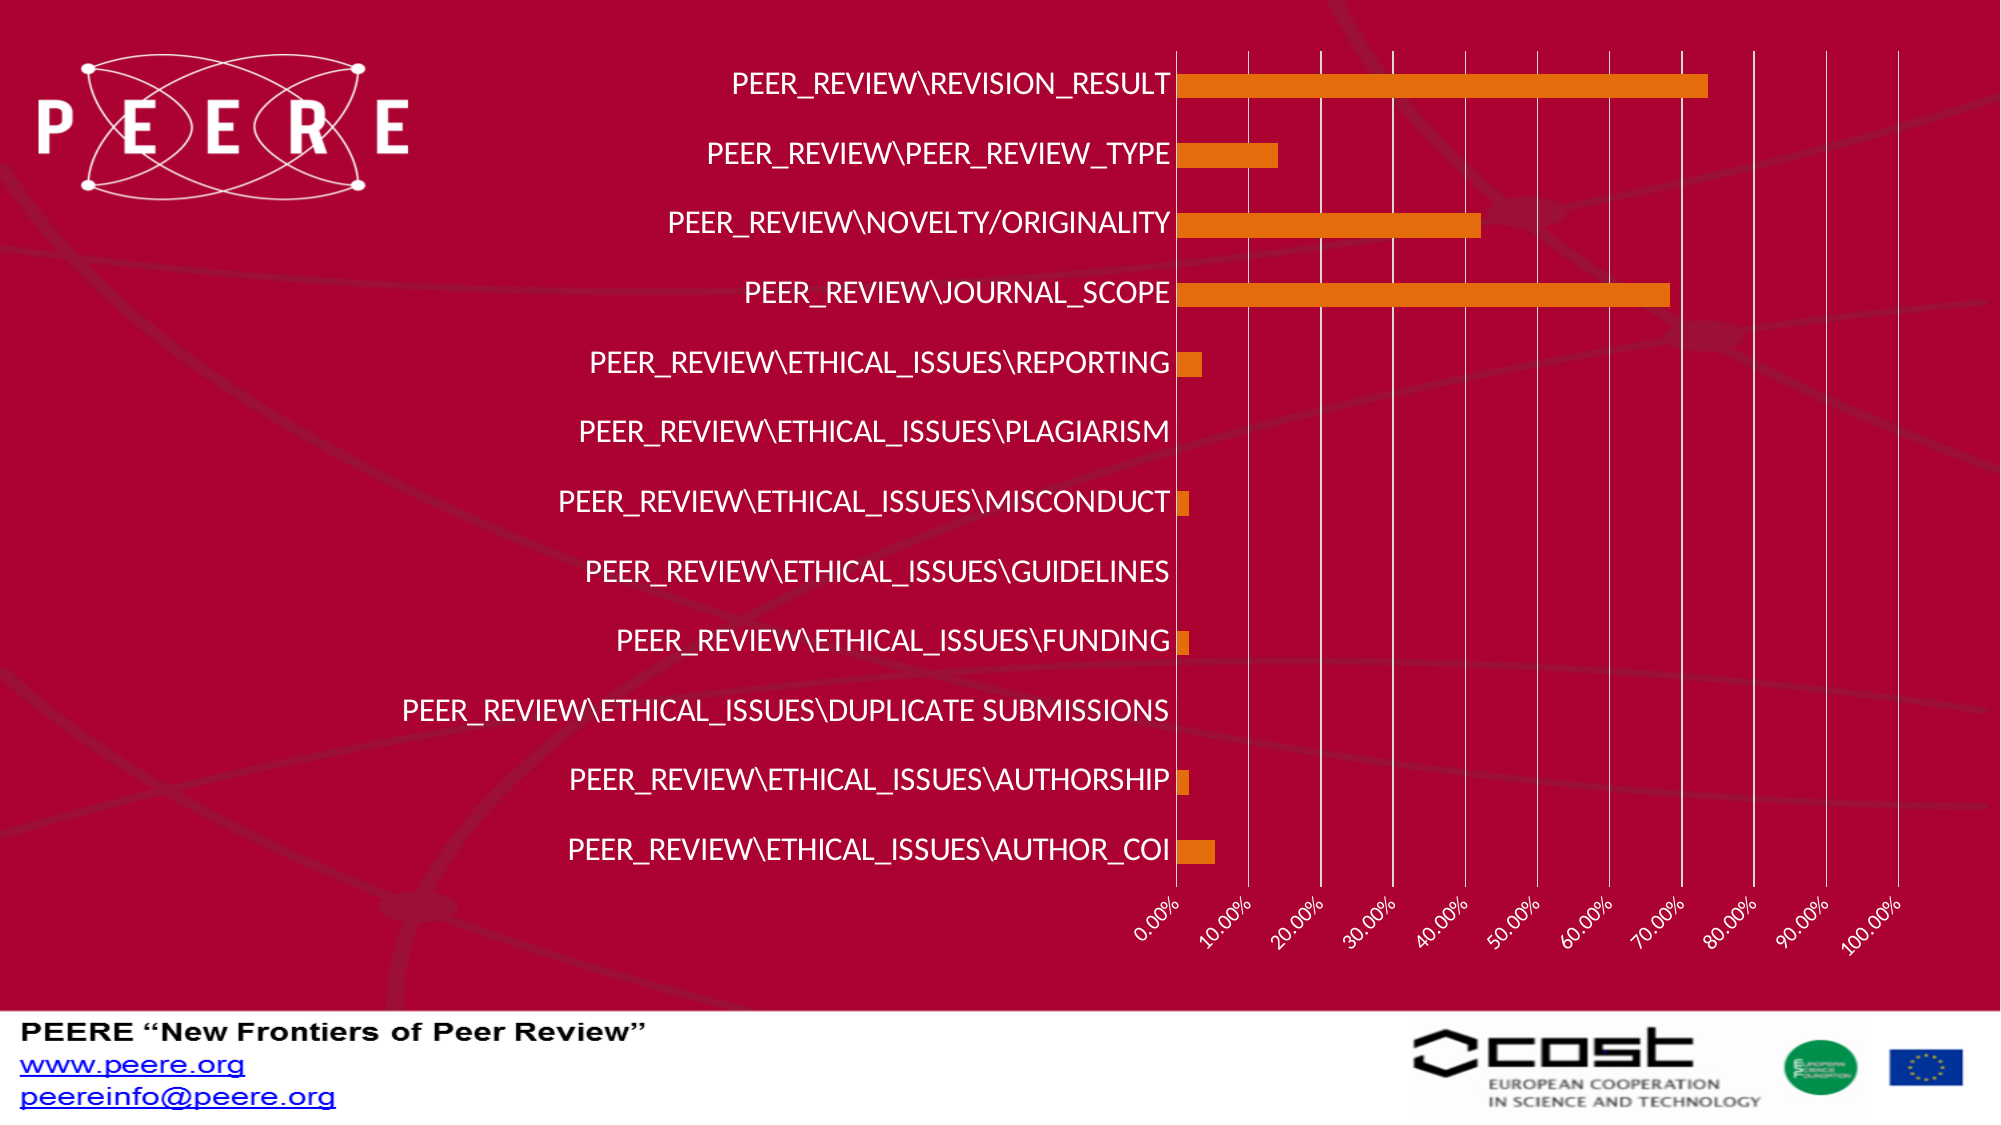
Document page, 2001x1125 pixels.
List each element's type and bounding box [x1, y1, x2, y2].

picture [0, 0, 2001, 1125]
chart [370, 32, 1939, 983]
